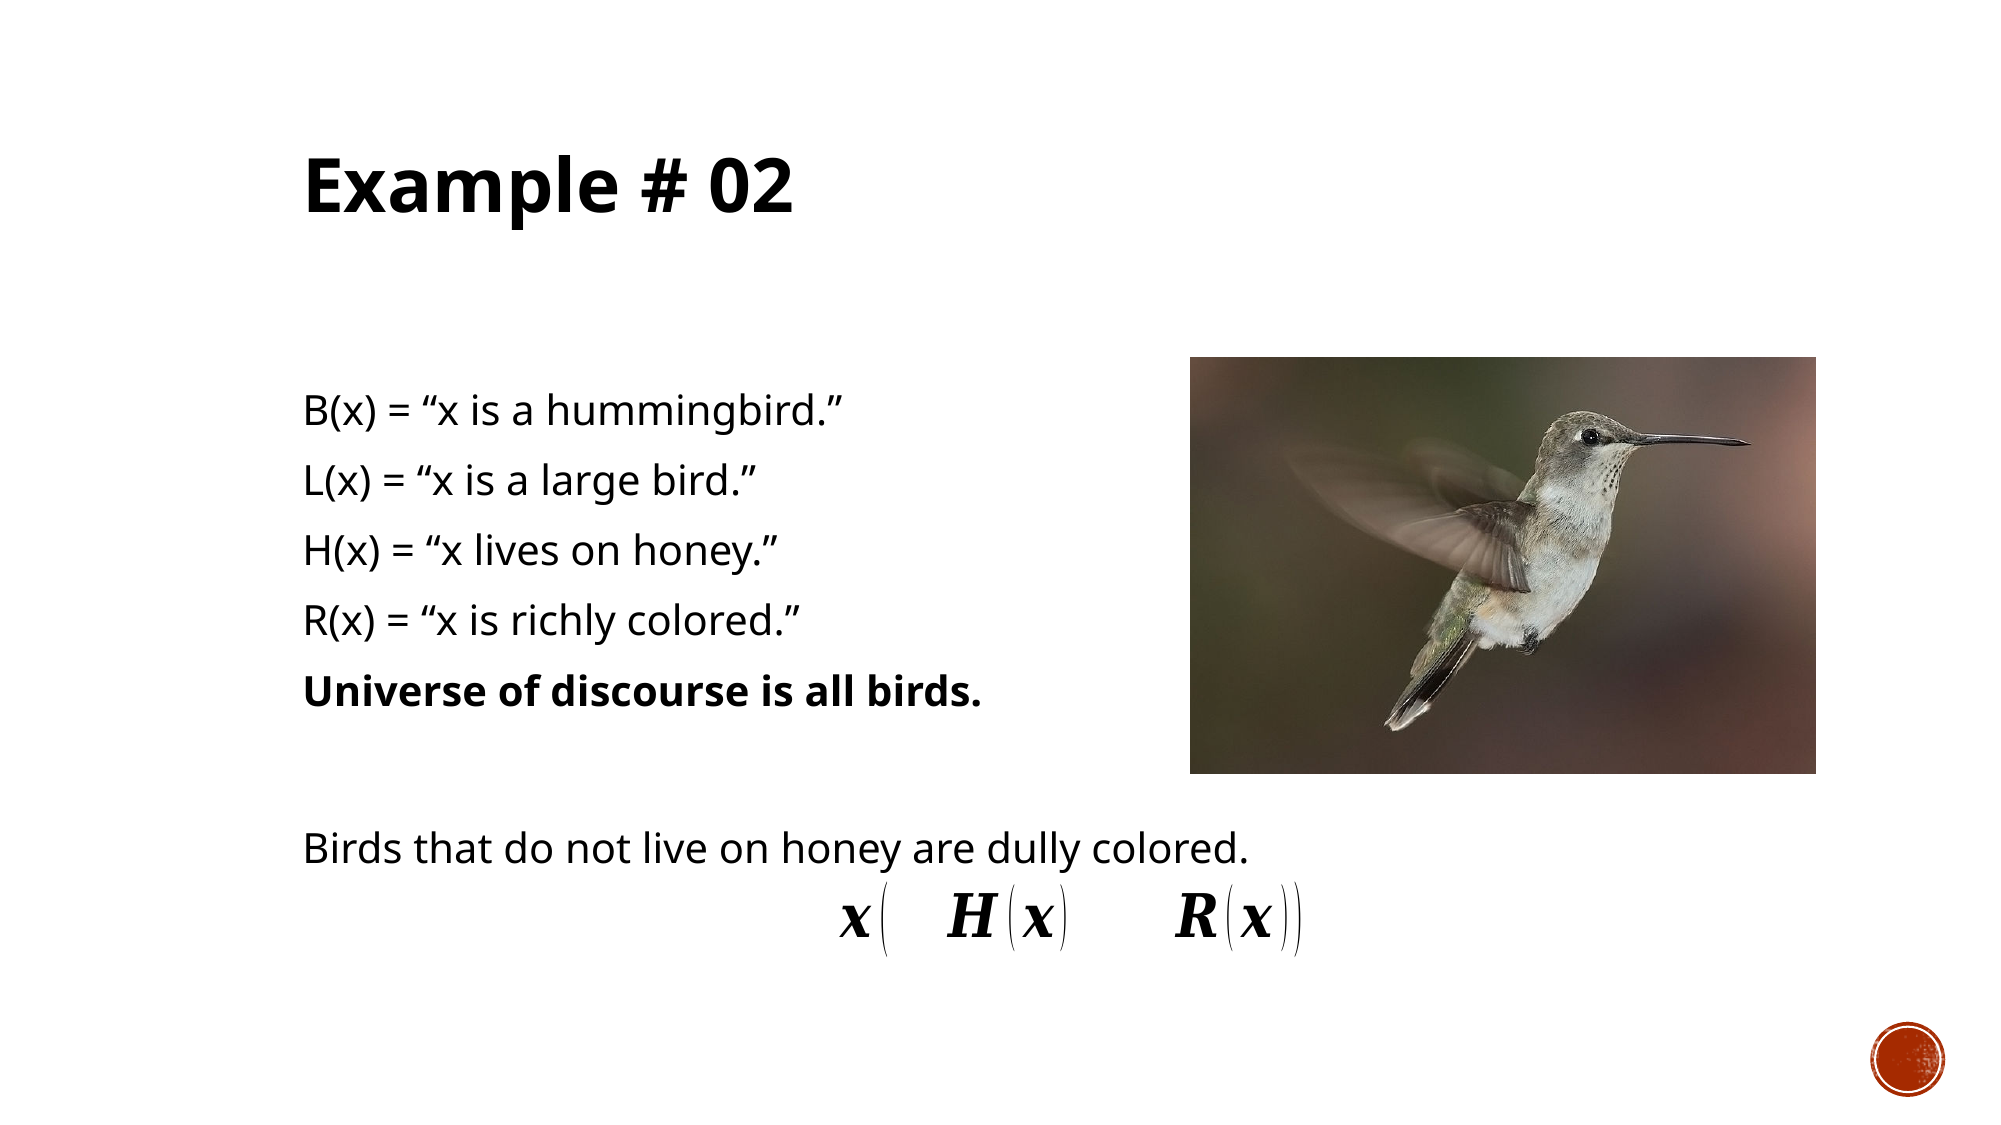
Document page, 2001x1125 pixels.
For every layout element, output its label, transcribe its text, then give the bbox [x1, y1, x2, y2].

picture [1190, 357, 1816, 774]
text_box Example # 02 [287, 130, 911, 236]
list B(x) = “x is a hummingbird.” L(x) = “x is a large bird.” H(x) = “x lives on honey.” R(x) = “x is richly colored.” Universe of discourse is all birds. Birds that do not live on honey are dully colored. [287, 382, 1750, 1100]
